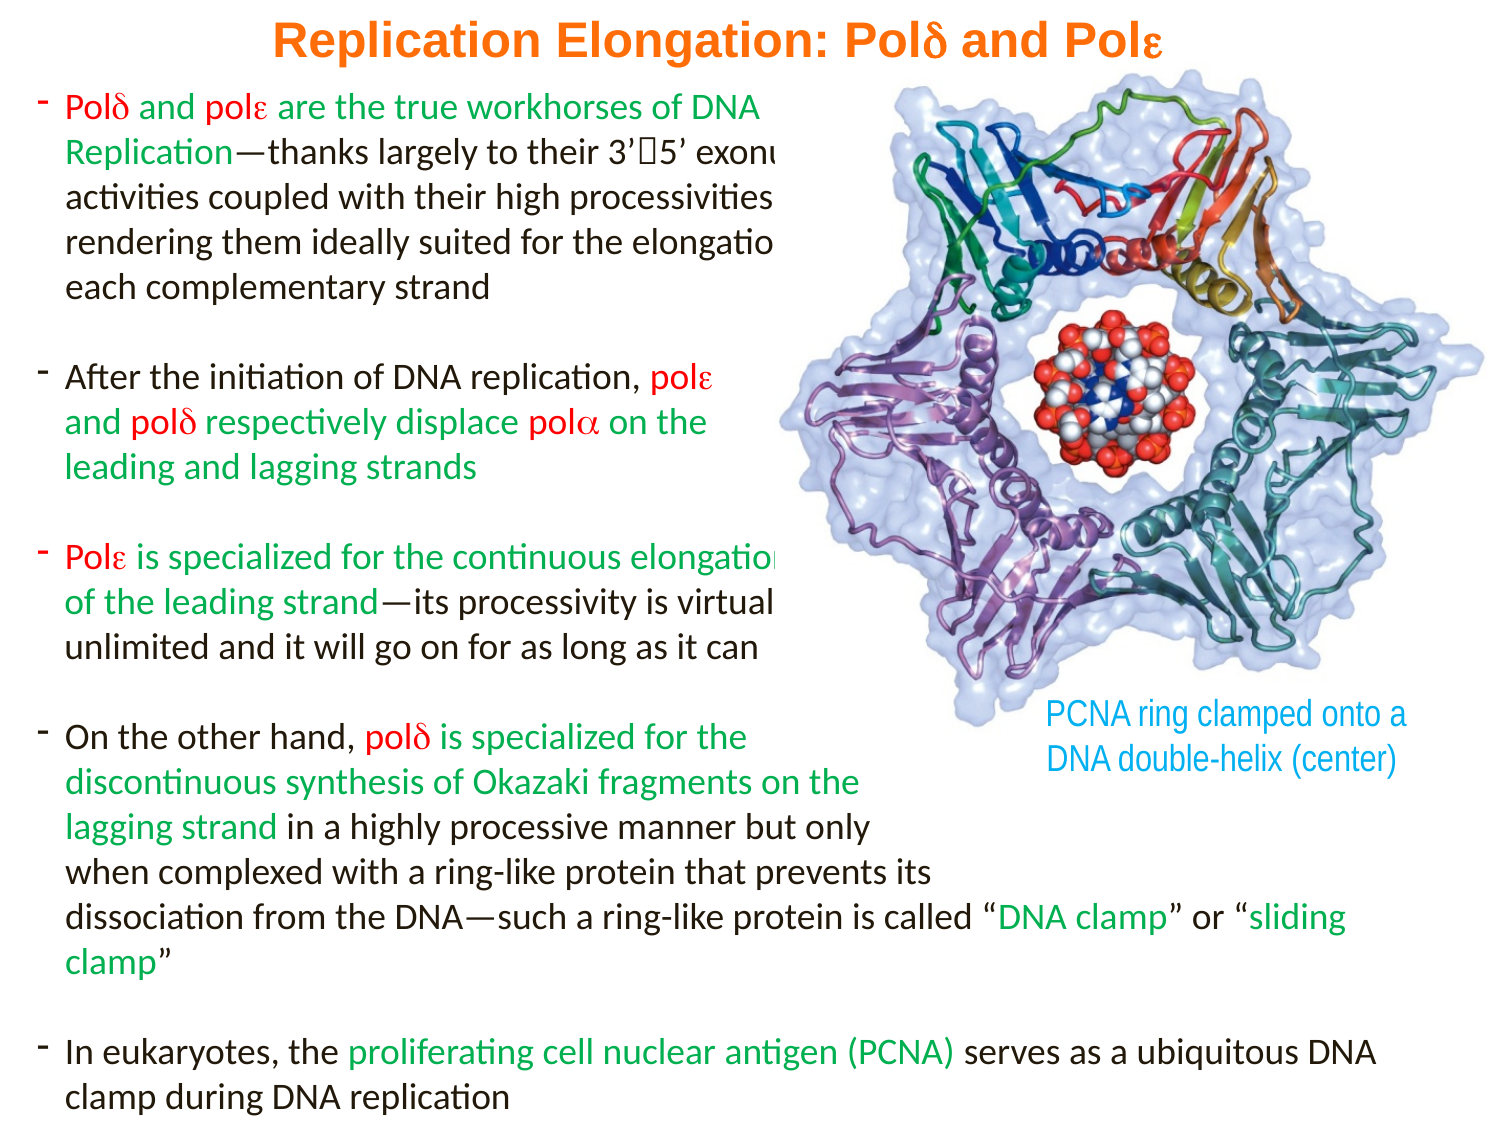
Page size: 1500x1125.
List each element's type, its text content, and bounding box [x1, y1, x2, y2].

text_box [774, 62, 1490, 788]
text_box Pol and pol are the true workhorses of DNA Replication—thanks largely to their 3’5’ exonulcease activities coupled with their high processivities—thus rendering them ideally suited for the elongation of each complementary strand After the initiation of DNA replication, pol and pol respectively displace pol on the leading and lagging strands Pol is specialized for the continuous elongation of the leading strand—its processivity is virtually unlimited and it will go on for as long as it can On the other hand, pol is specialized for the discontinuous synthesis of Okazaki fragments on the lagging strand in a highly processive manner but only when complexed with a ring-like protein that prevents its dissociation from the DNA—such a ring-like protein is called “DNA clamp” or “sliding clamp” In eukaryotes, the proliferating cell nuclear antigen (PCNA) serves as a ubiquitous DNA clamp during DNA replication [22, 74, 1475, 1125]
text_box Replication Elongation: Pol and Pol [187, 0, 1263, 74]
